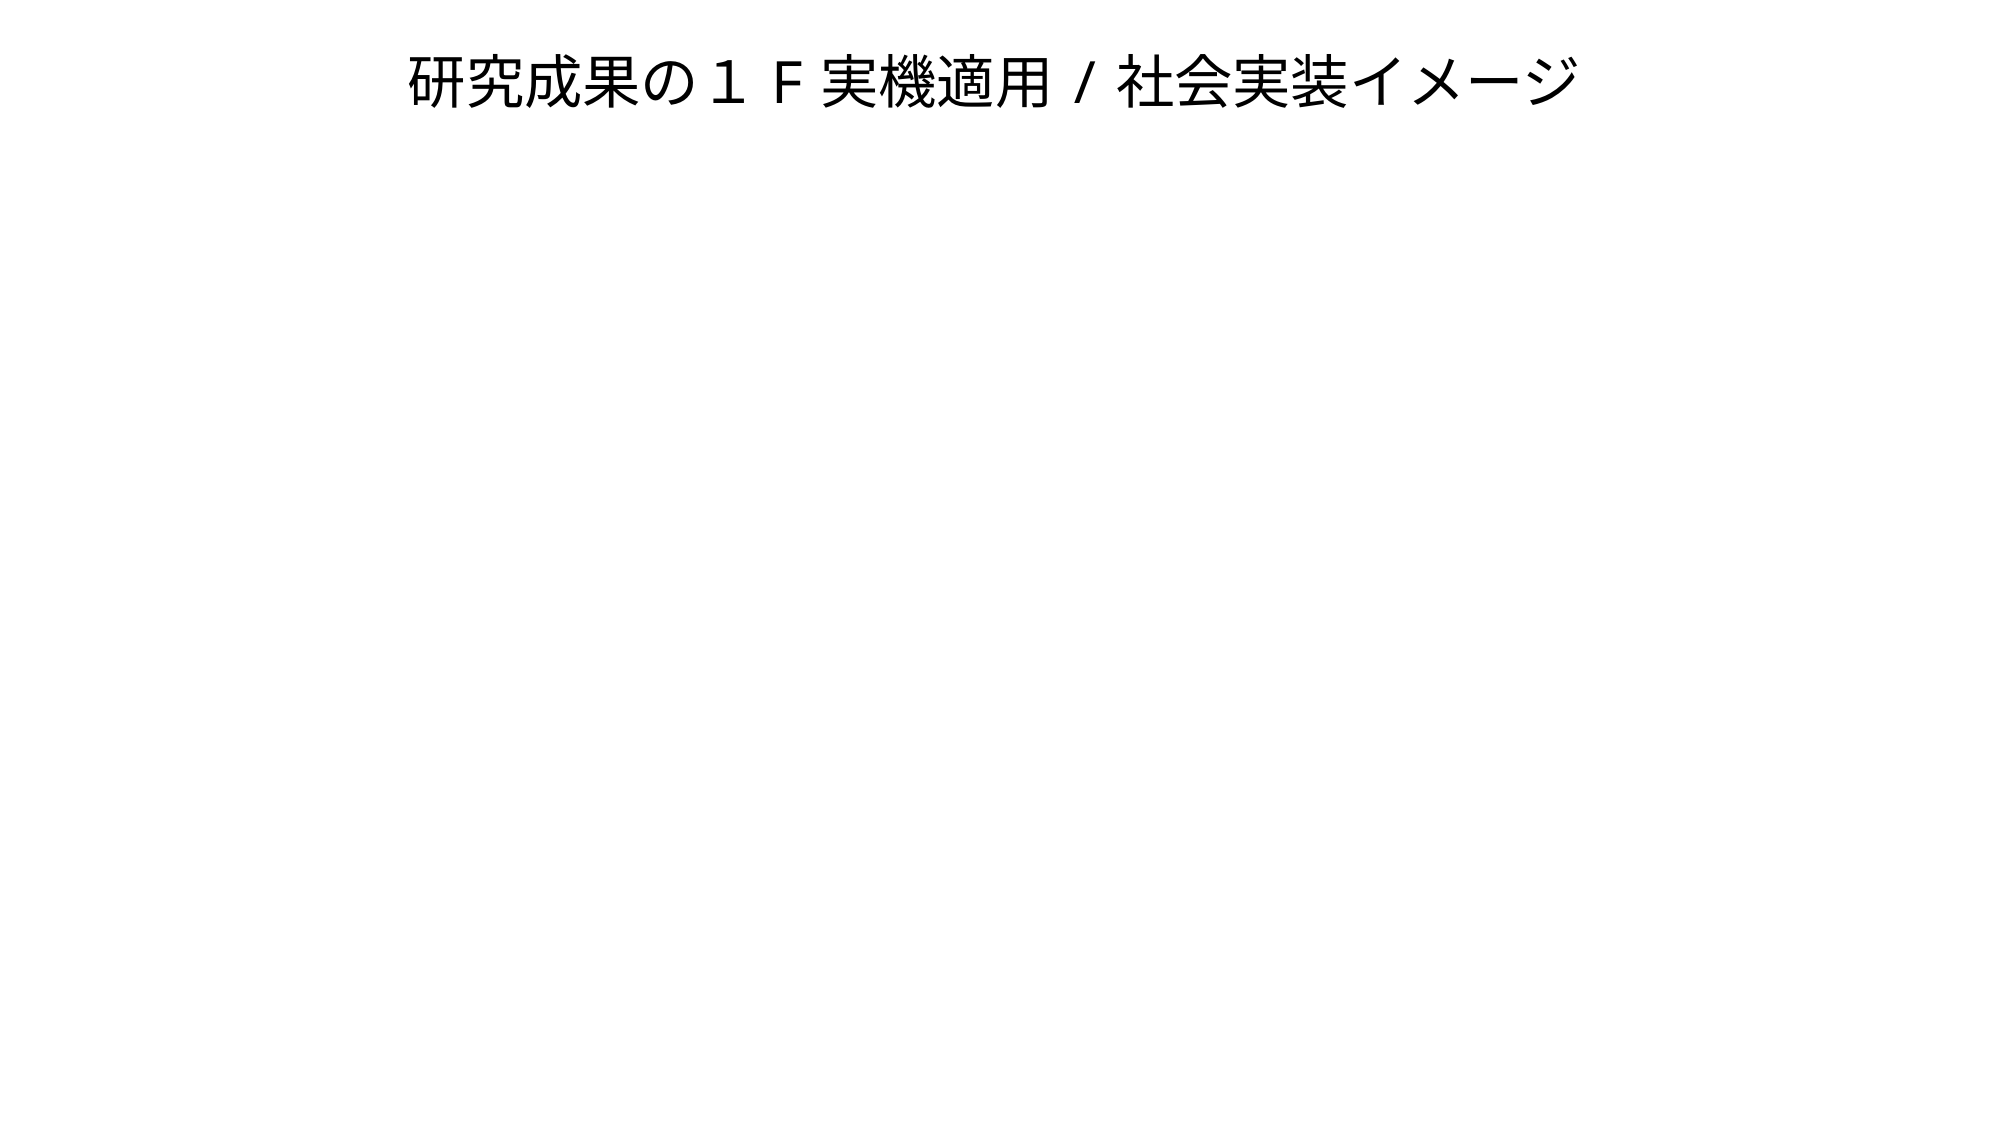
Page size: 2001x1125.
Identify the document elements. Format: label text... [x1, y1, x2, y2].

text_box 研究成果の１F実機適用/社会実装イメージ [75, 37, 1914, 123]
